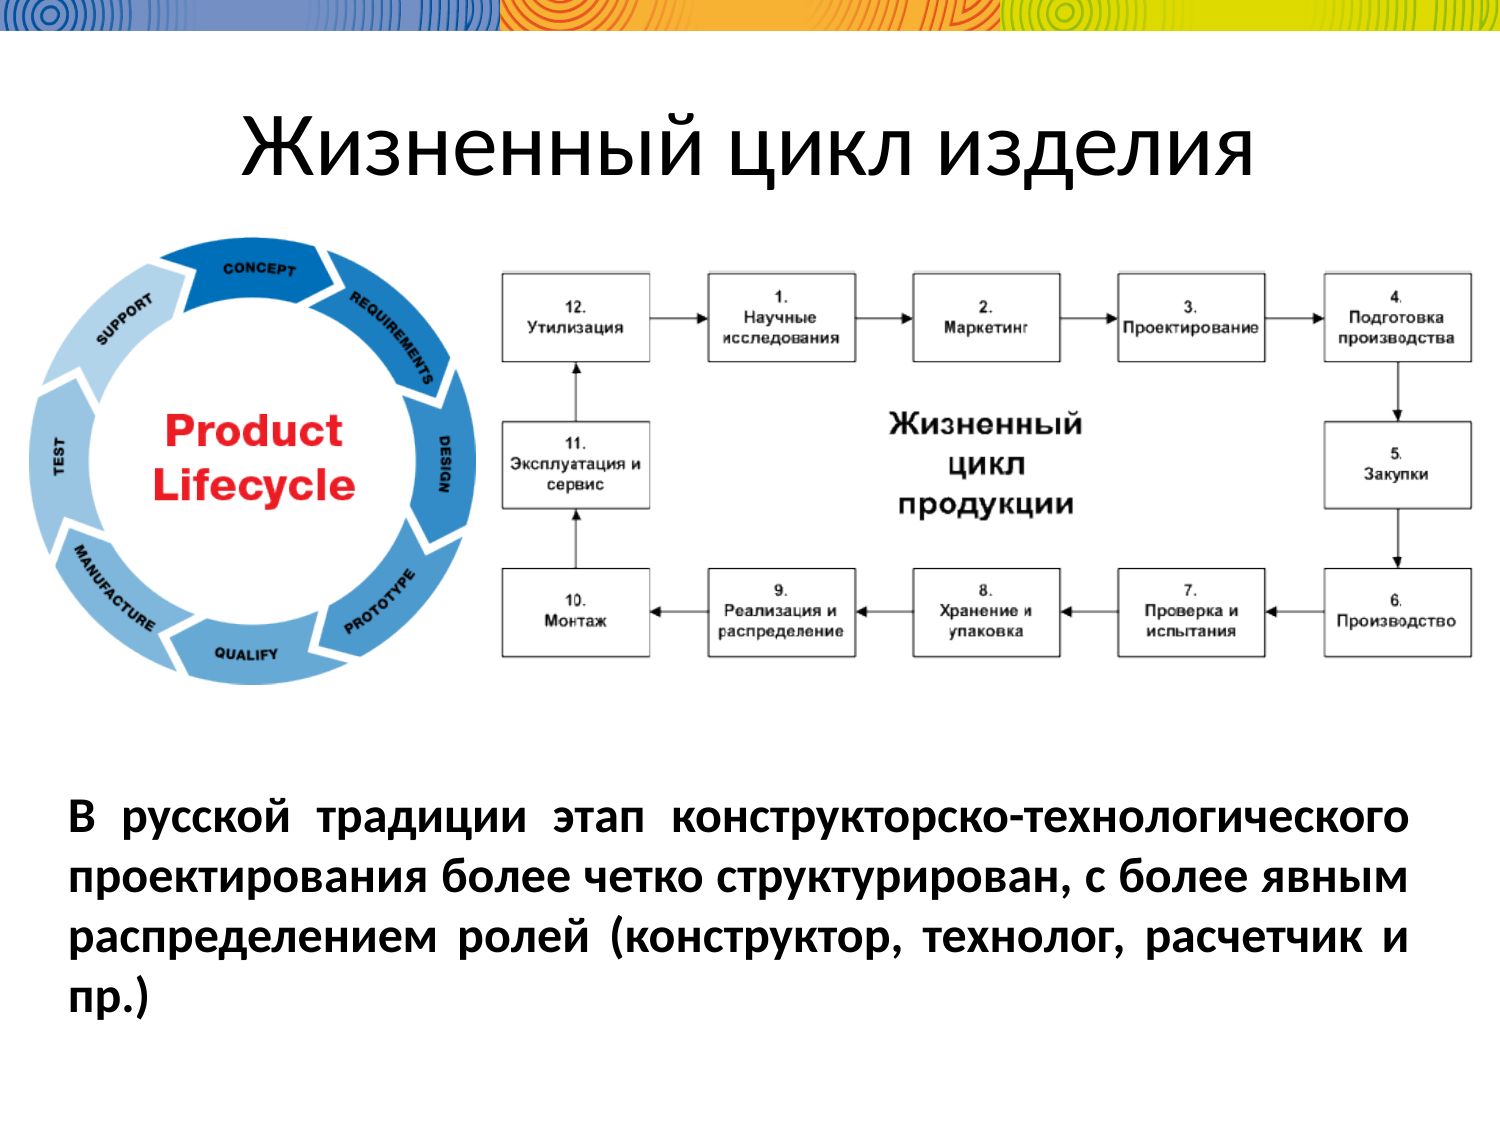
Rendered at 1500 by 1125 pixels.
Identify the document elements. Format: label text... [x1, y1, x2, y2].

title Жизненный цикл изделия [75, 45, 1425, 233]
picture [29, 231, 476, 685]
text_box В русской традиции этап конструкторско-технологического проектирования более четко структурирован, с более явным распределением ролей (конструктор, технолог, расчетчик и пр.) [53, 775, 1425, 1030]
picture [496, 261, 1483, 673]
